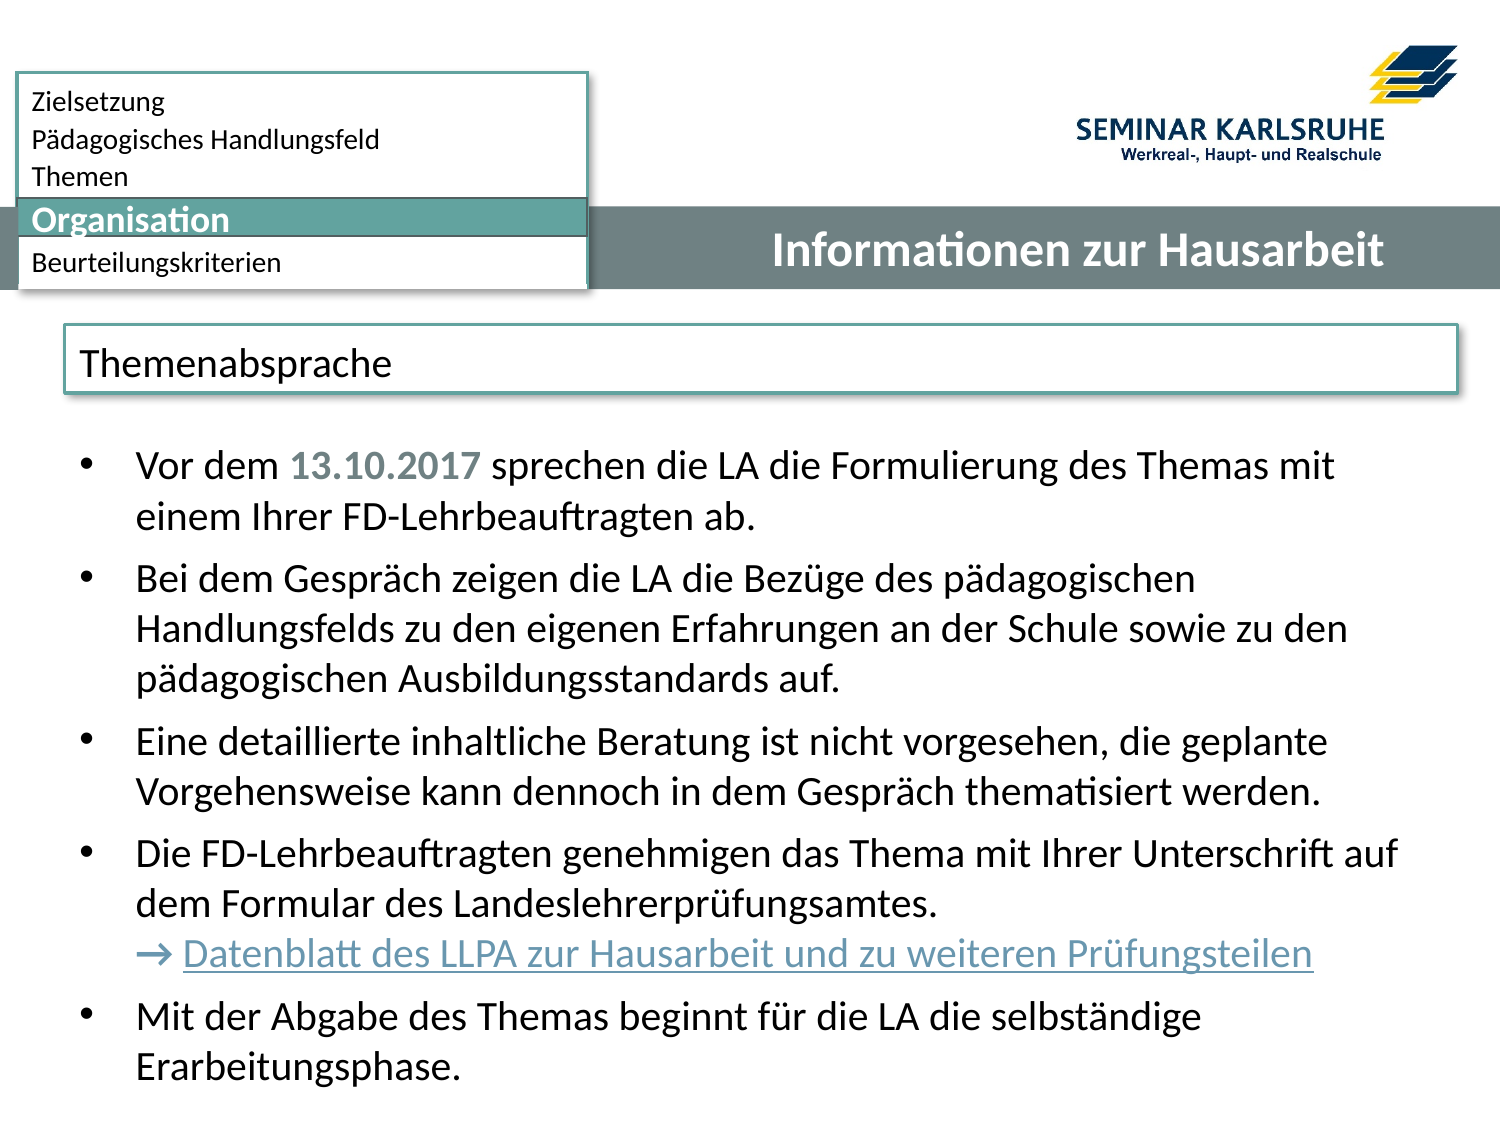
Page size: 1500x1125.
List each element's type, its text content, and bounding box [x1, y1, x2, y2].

text_box Zielsetzung Pädagogisches Handlungsfeld Themen Organisation Beurteilungskriterien [16, 72, 767, 286]
text_box Informationen zur Hausarbeit [680, 208, 1400, 284]
text_box [0, 206, 19, 291]
text_box [51, 507, 1442, 1088]
text_box Themenabsprache [64, 324, 1458, 394]
text_box Vor dem 13.10.2017 sprechen die LA die Formulierung des Themas mit einem Ihrer FD-Lehrbeauftragten ab. Bei dem Gespräch zeigen die LA die Bezüge des pädagogischen Handlungsfelds zu den eigenen Erfahrungen an der Schule sowie zu den pädagogischen Ausbildungsstandards auf. Eine detaillierte inhaltliche Beratung ist nicht vorgesehen, die geplante Vorgehensweise kann dennoch in dem Gespräch thematisiert werden. Die FD-Lehrbeauftragten genehmigen das Thema mit Ihrer Unterschrift auf dem Formular des Landeslehrerprüfungsamtes. → Datenblatt des LLPA zur Hausarbeit und zu weiteren Prüfungsteilen Mit der Abgabe des Themas beginnt für die LA die selbständige Erarbeitungsphase. [64, 430, 1455, 1097]
text_box [598, 205, 1500, 290]
picture [1076, 45, 1458, 171]
